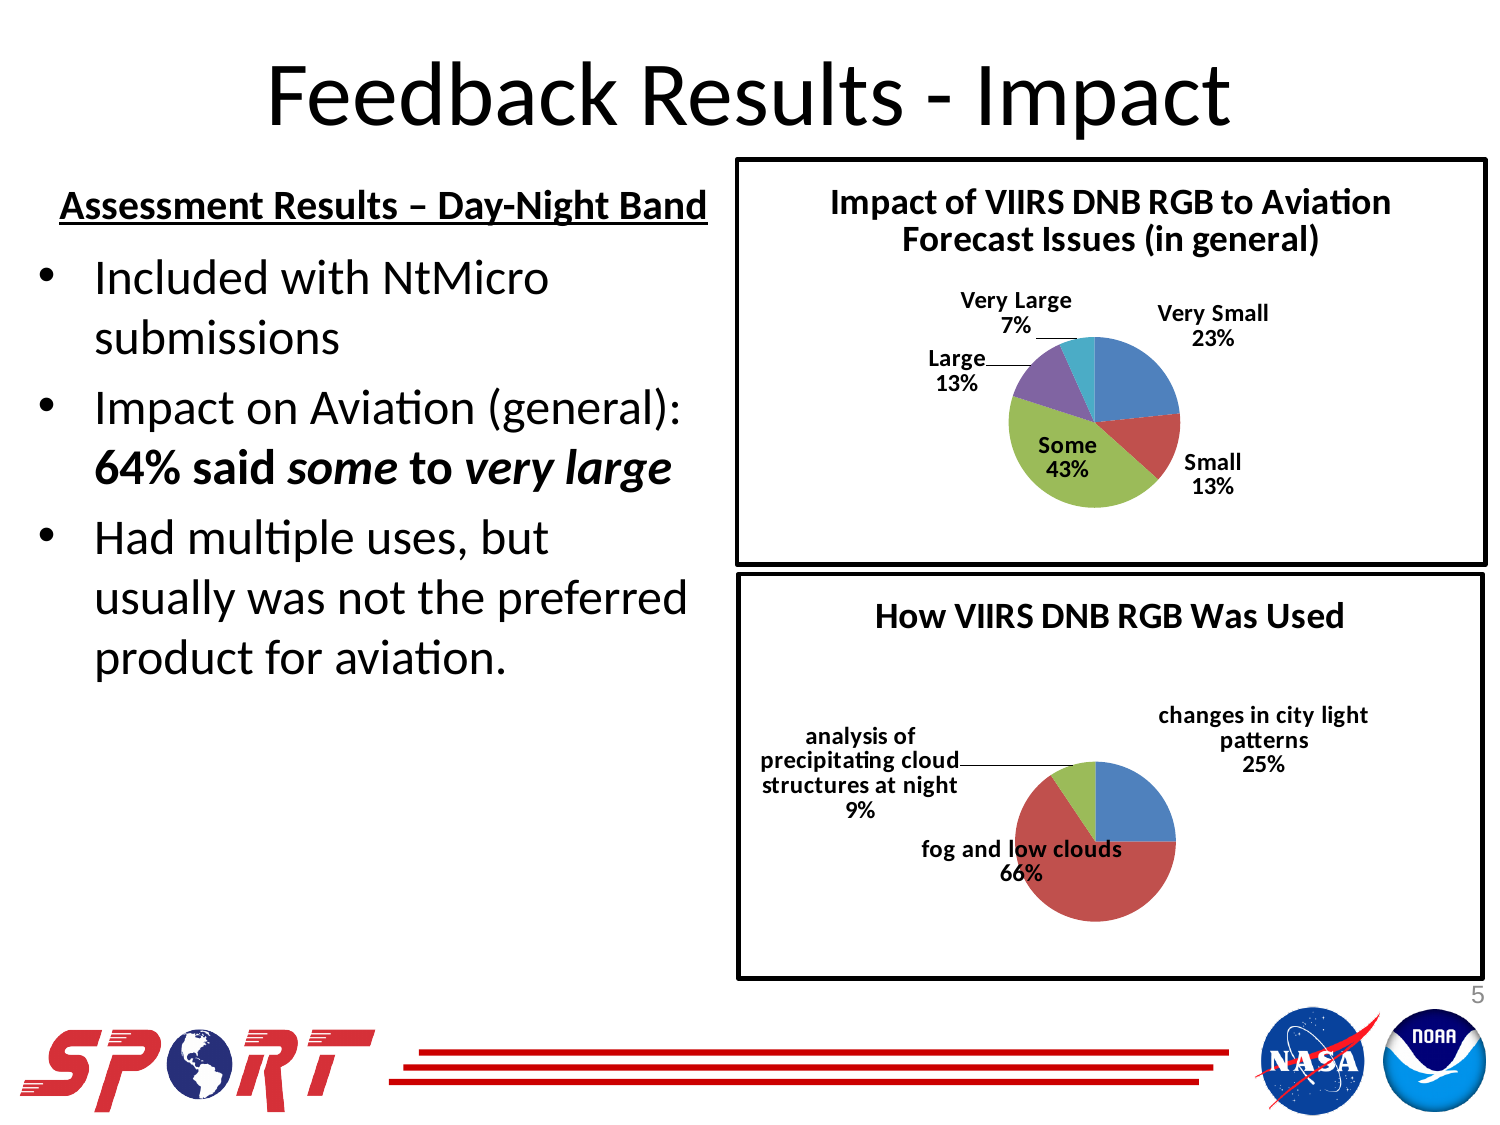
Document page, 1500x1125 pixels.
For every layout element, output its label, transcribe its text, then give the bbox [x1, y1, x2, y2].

list Assessment Results – Day-Night Band [44, 130, 807, 236]
title Feedback Results - Impact [37, 18, 1463, 158]
list Included with NtMicro submissions Impact on Aviation (general): 64% said some to very large Had multiple uses, but usually was not the preferred product for aviation. [22, 236, 713, 1075]
picture [1246, 1024, 1486, 1120]
chart [735, 571, 1485, 982]
picture [13, 1012, 389, 1120]
chart [734, 157, 1488, 568]
slide_number 5 [1149, 963, 1500, 1024]
